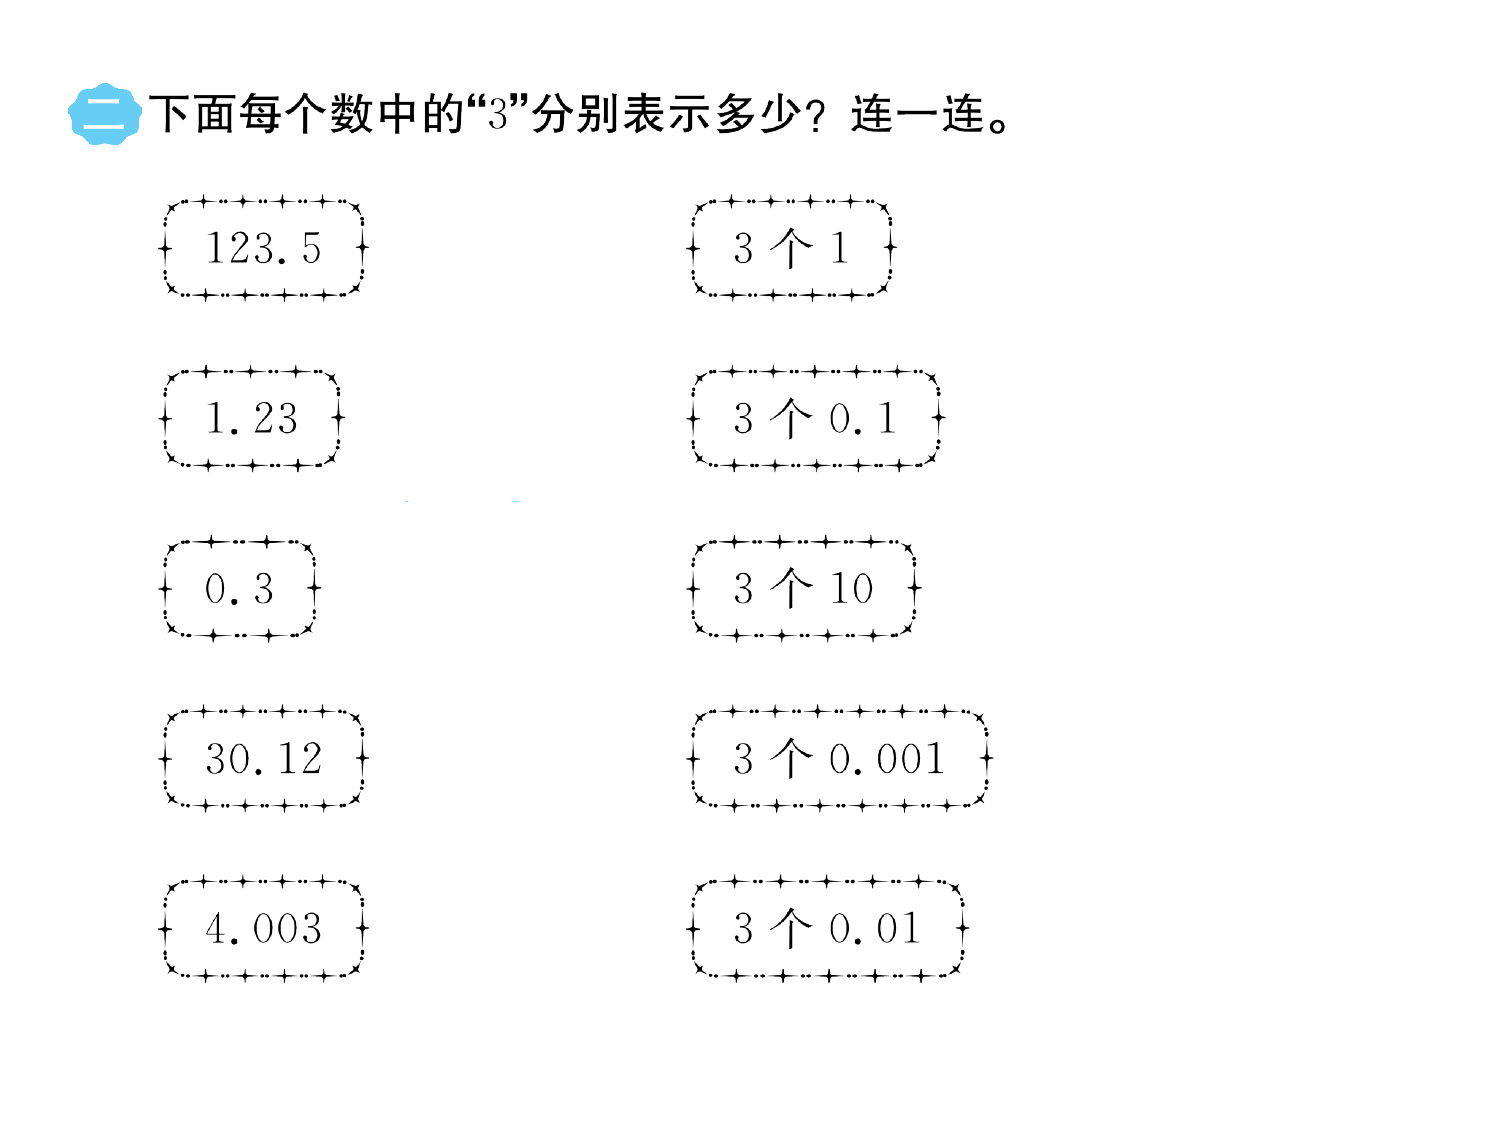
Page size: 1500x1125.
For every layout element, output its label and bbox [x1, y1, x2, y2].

picture [64, 66, 1071, 1012]
